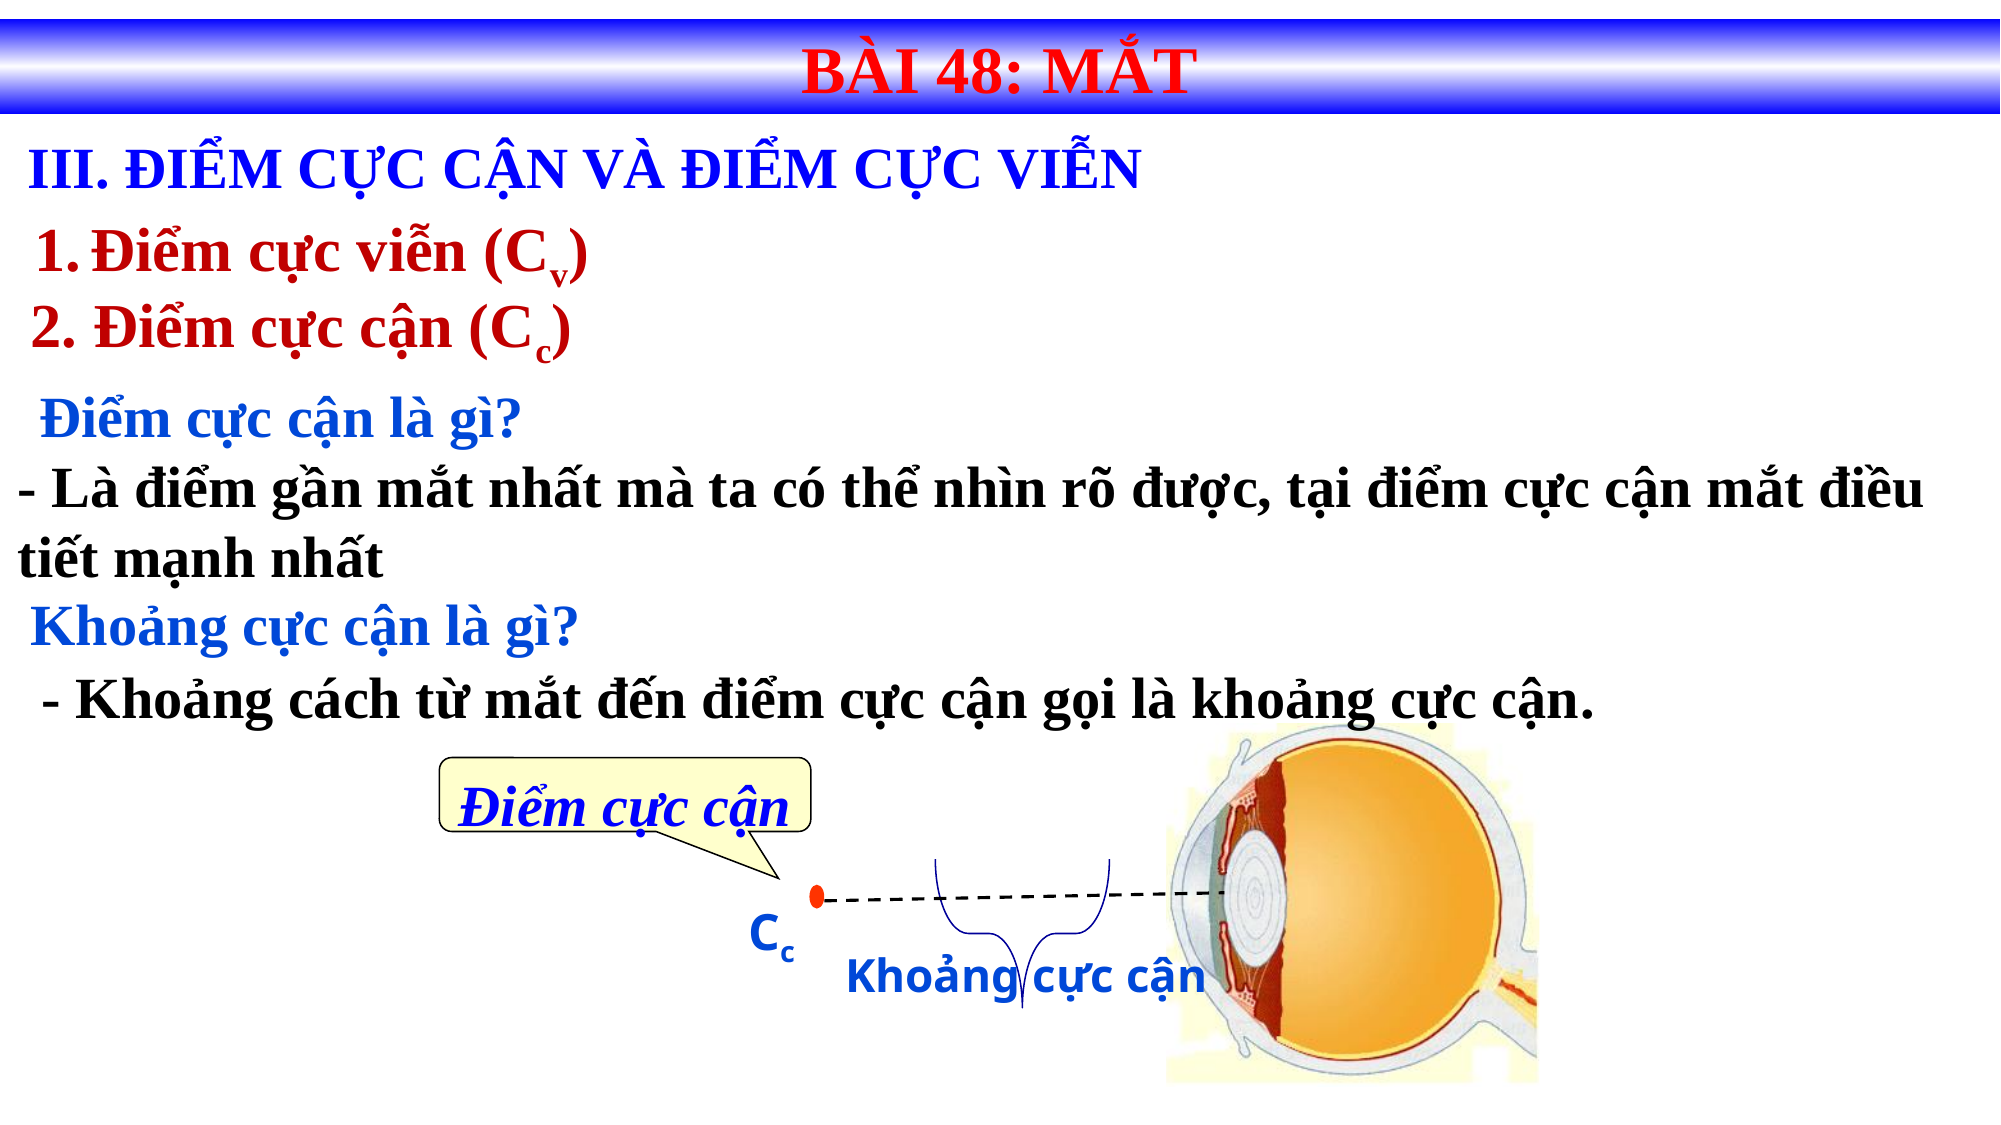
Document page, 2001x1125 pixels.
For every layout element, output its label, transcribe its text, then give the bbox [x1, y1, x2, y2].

picture [1165, 722, 1540, 1087]
text_box 2. Điểm cực cận (Cc) [15, 278, 649, 379]
text_box Khoảng cực cận là gì? [15, 597, 717, 665]
text_box BÀI 48: MẮT [0, 19, 2000, 114]
text_box - Khoảng cách từ mắt đến điểm cực cận gọi là khoảng cực cận. [27, 653, 2000, 738]
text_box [824, 900, 1333, 1010]
text_box III. ĐIỂM CỰC CẬN VÀ ĐIỂM CỰC VIỄN [12, 123, 1354, 208]
text_box - Là điểm gần mắt nhất mà ta có thể nhìn rõ được, tại điểm cực cận mắt điều tiết mạnh nhất [3, 441, 2000, 597]
text_box Điểm cực viễn (Cv) [19, 201, 653, 302]
text_box [810, 884, 824, 892]
text_box Điểm cực cận là gì? [24, 379, 623, 441]
text_box Cc [733, 892, 853, 976]
text_box Điểm cực cận [439, 757, 811, 879]
text_box [652, 699, 974, 782]
